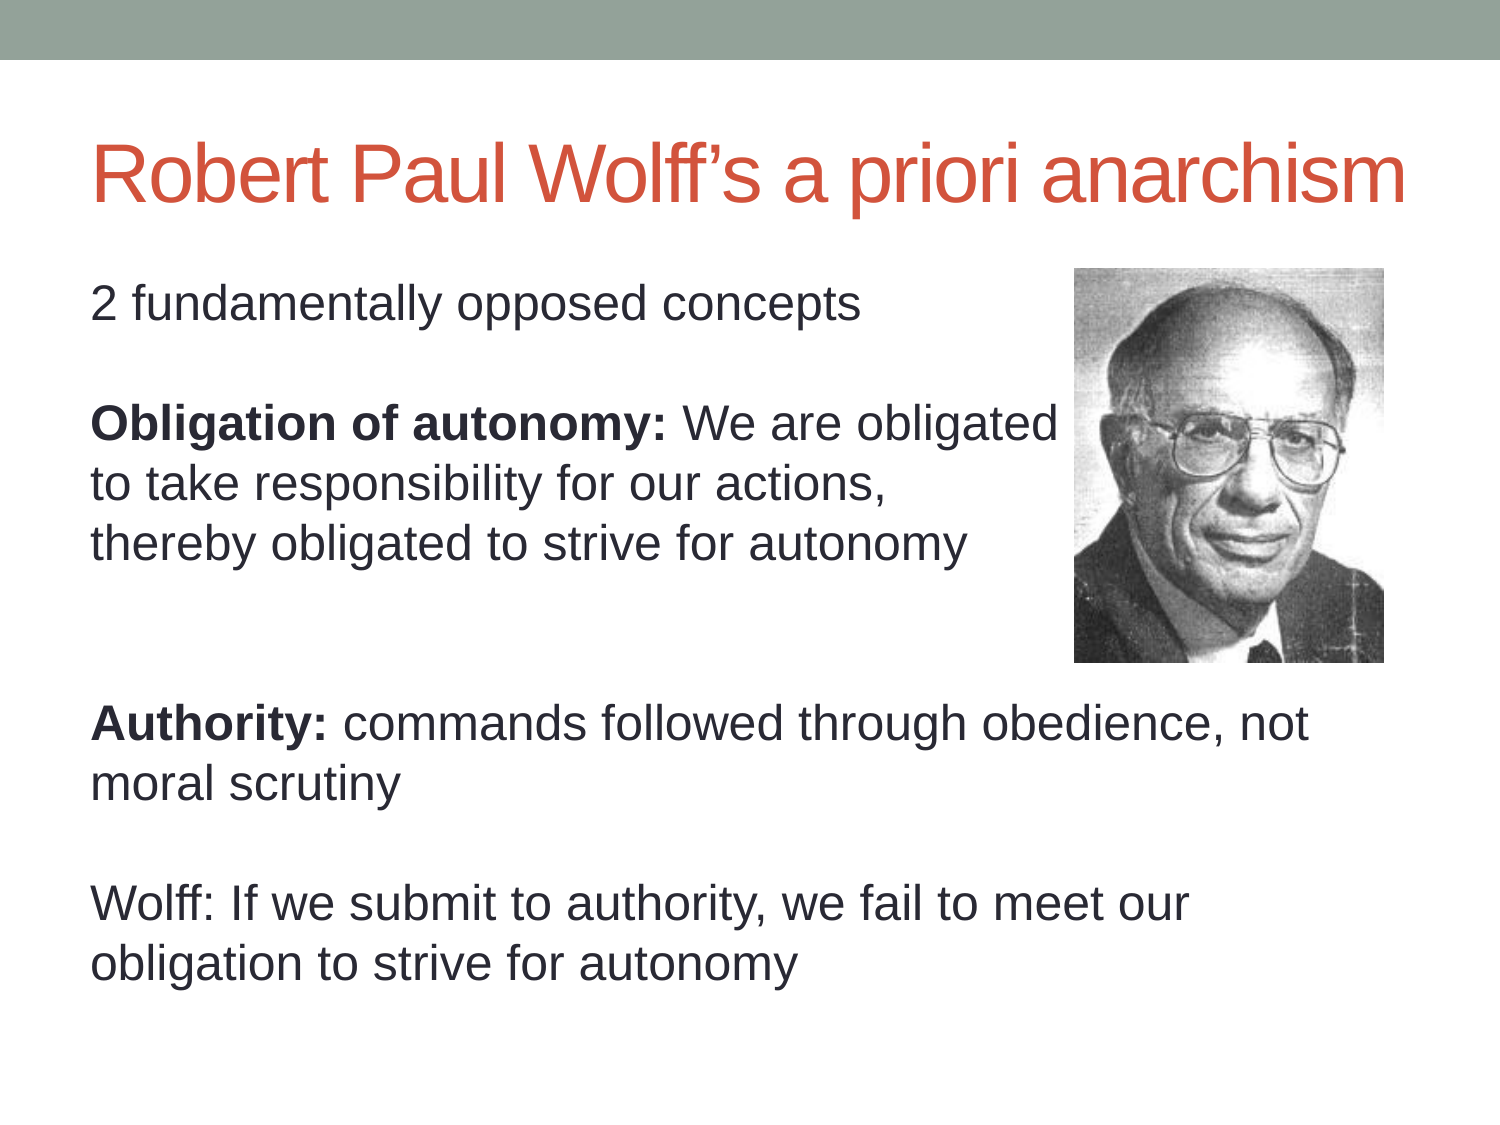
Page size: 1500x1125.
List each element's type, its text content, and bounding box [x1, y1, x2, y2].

picture [1074, 268, 1384, 663]
title Robert Paul Wolff’s a priori anarchism [75, 87, 1425, 250]
list 2 fundamentally opposed concepts Obligation of autonomy: We are obligated to take responsibility for our actions, thereby obligated to strive for autonomy Authority: commands followed through obedience, not moral scrutiny Wolff: If we submit to authority, we fail to meet our obligation to strive for autonomy [75, 262, 1425, 1063]
